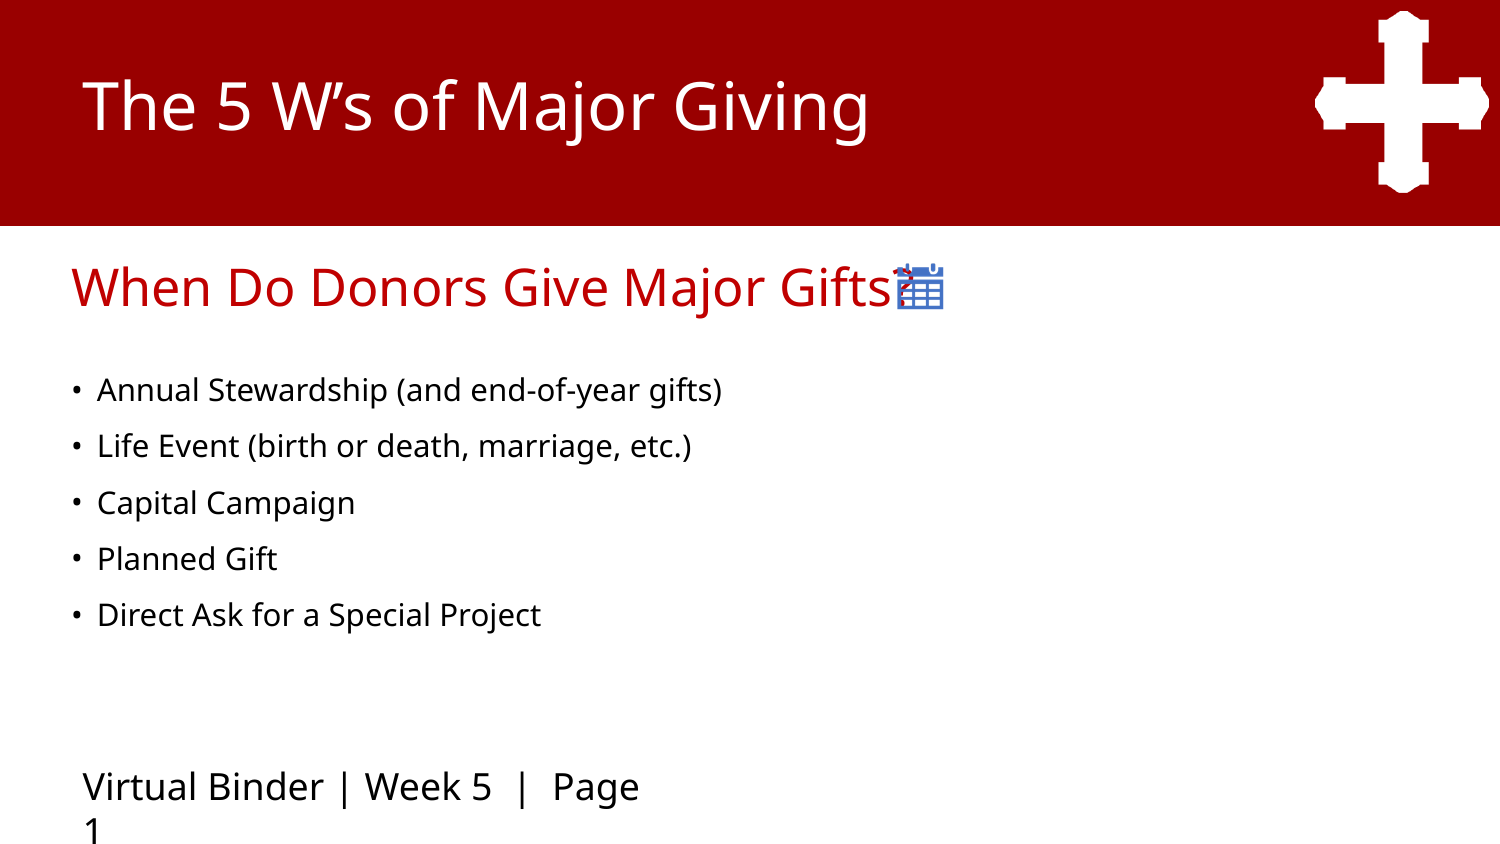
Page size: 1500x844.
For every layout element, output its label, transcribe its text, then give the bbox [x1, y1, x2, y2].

text_box [0, 0, 1500, 226]
text_box Virtual Binder | Week 5 | Page 1 [75, 755, 665, 844]
picture [1315, 10, 1489, 193]
title The 5 W’s of Major Giving [75, 33, 1310, 175]
text_box When Do Donors Give Major Gifts? Annual Stewardship (and end-of-year gifts) Life Event (birth or death, marriage, etc.) Capital Campaign Planned Gift Direct Ask for a Special Project [63, 246, 1437, 641]
picture [886, 252, 953, 319]
